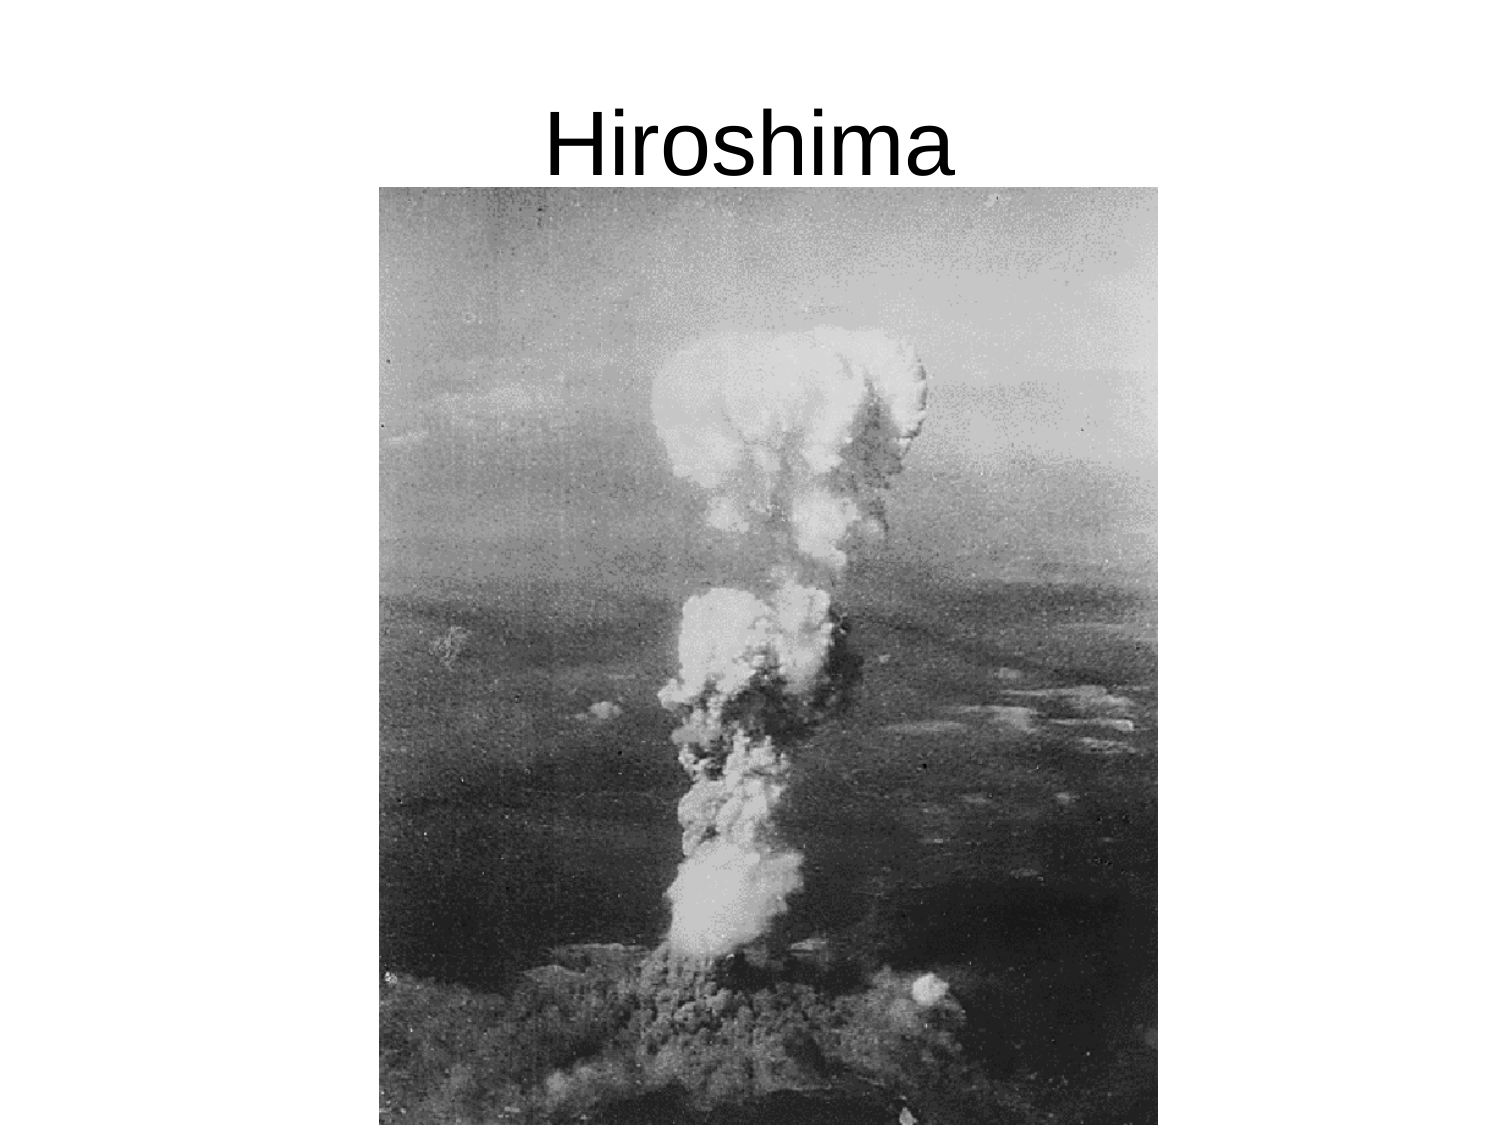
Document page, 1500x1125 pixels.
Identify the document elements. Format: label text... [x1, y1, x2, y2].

title Hiroshima [75, 45, 1425, 233]
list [378, 187, 1158, 1125]
